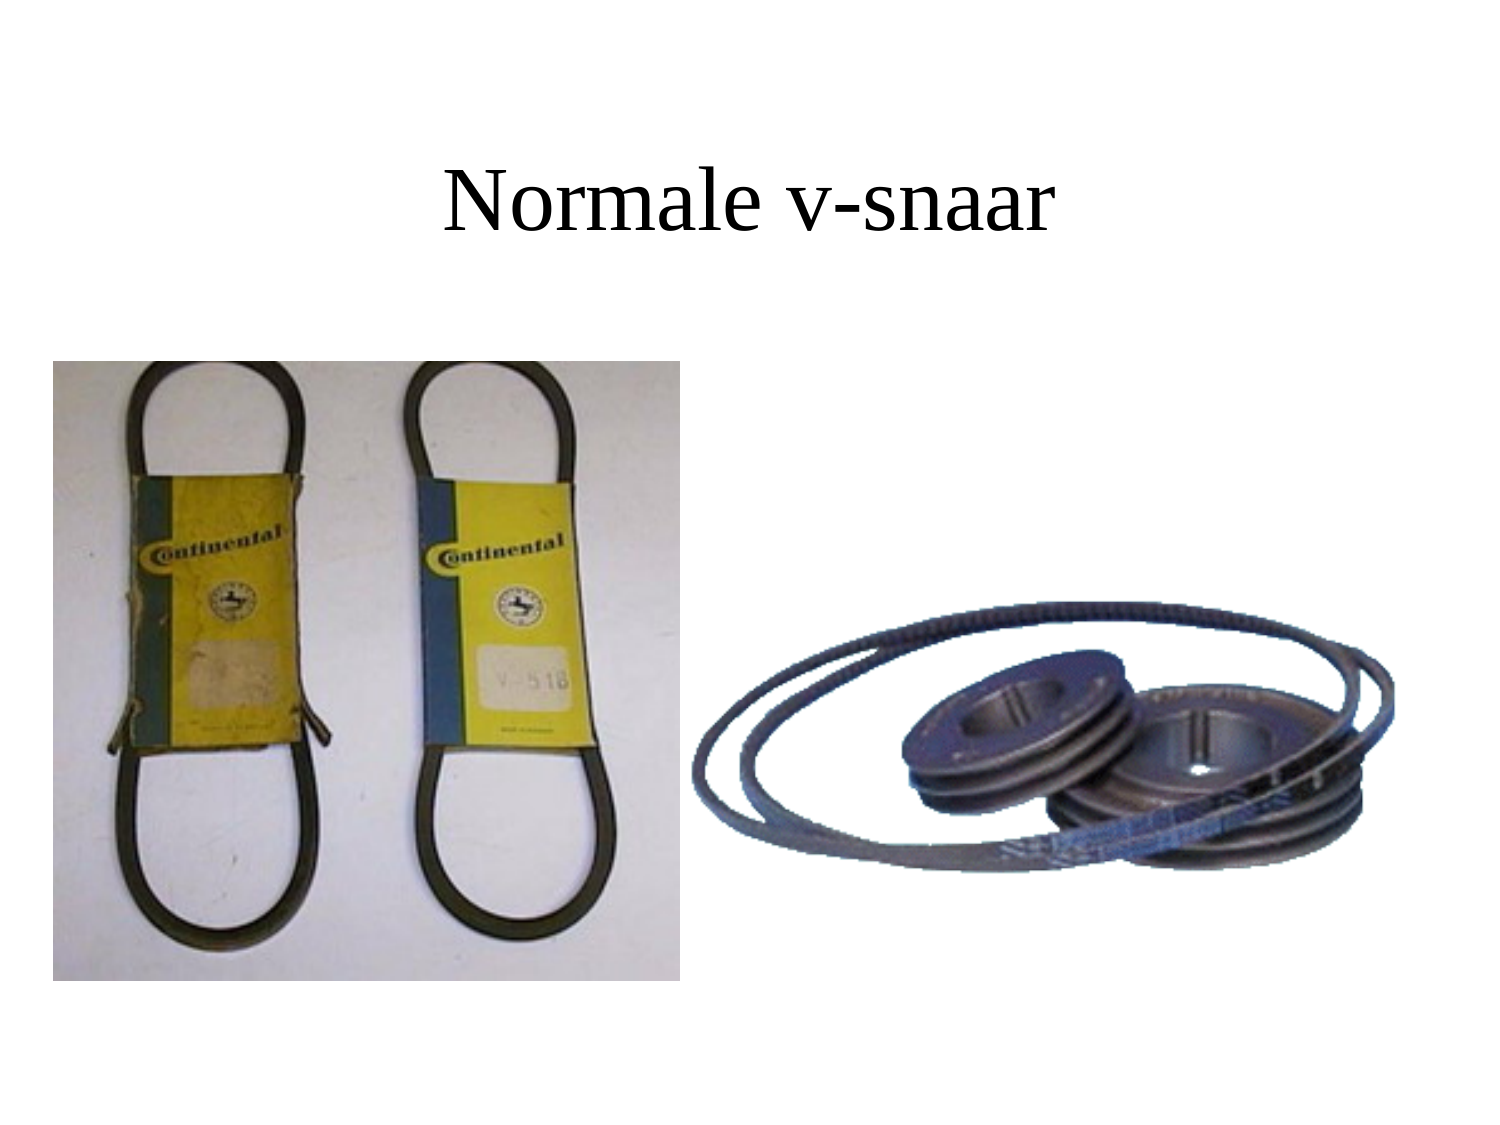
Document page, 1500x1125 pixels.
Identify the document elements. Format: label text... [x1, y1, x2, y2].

title Normale v-snaar [112, 99, 1388, 288]
picture [53, 361, 680, 981]
picture [690, 586, 1400, 876]
